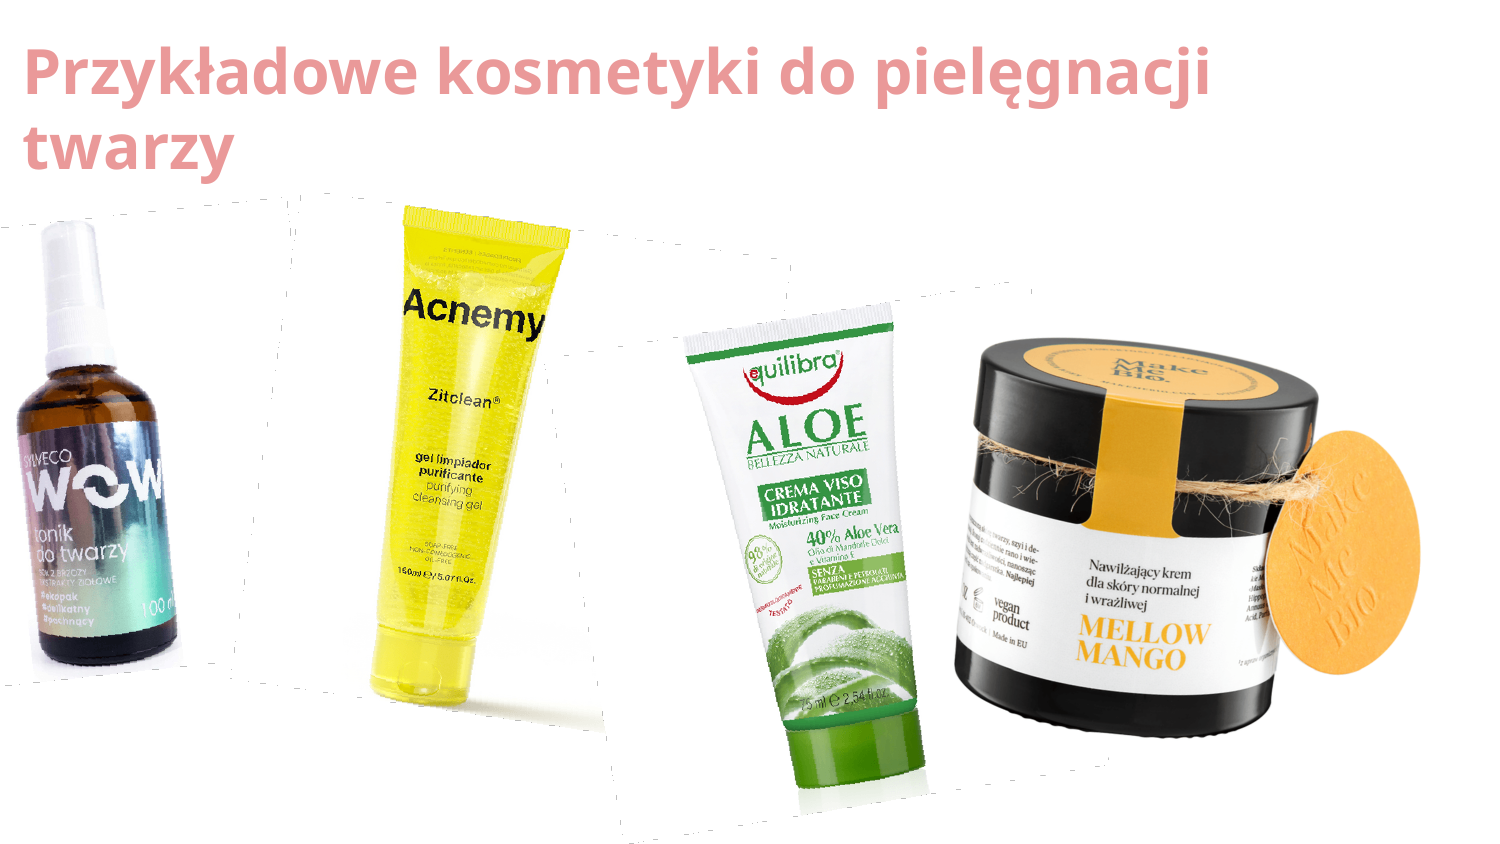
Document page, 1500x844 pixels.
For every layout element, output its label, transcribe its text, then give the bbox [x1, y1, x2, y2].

title Przykładowe kosmetyki do pielęgnacji twarzy [7, 16, 1406, 111]
picture [0, 189, 1445, 844]
